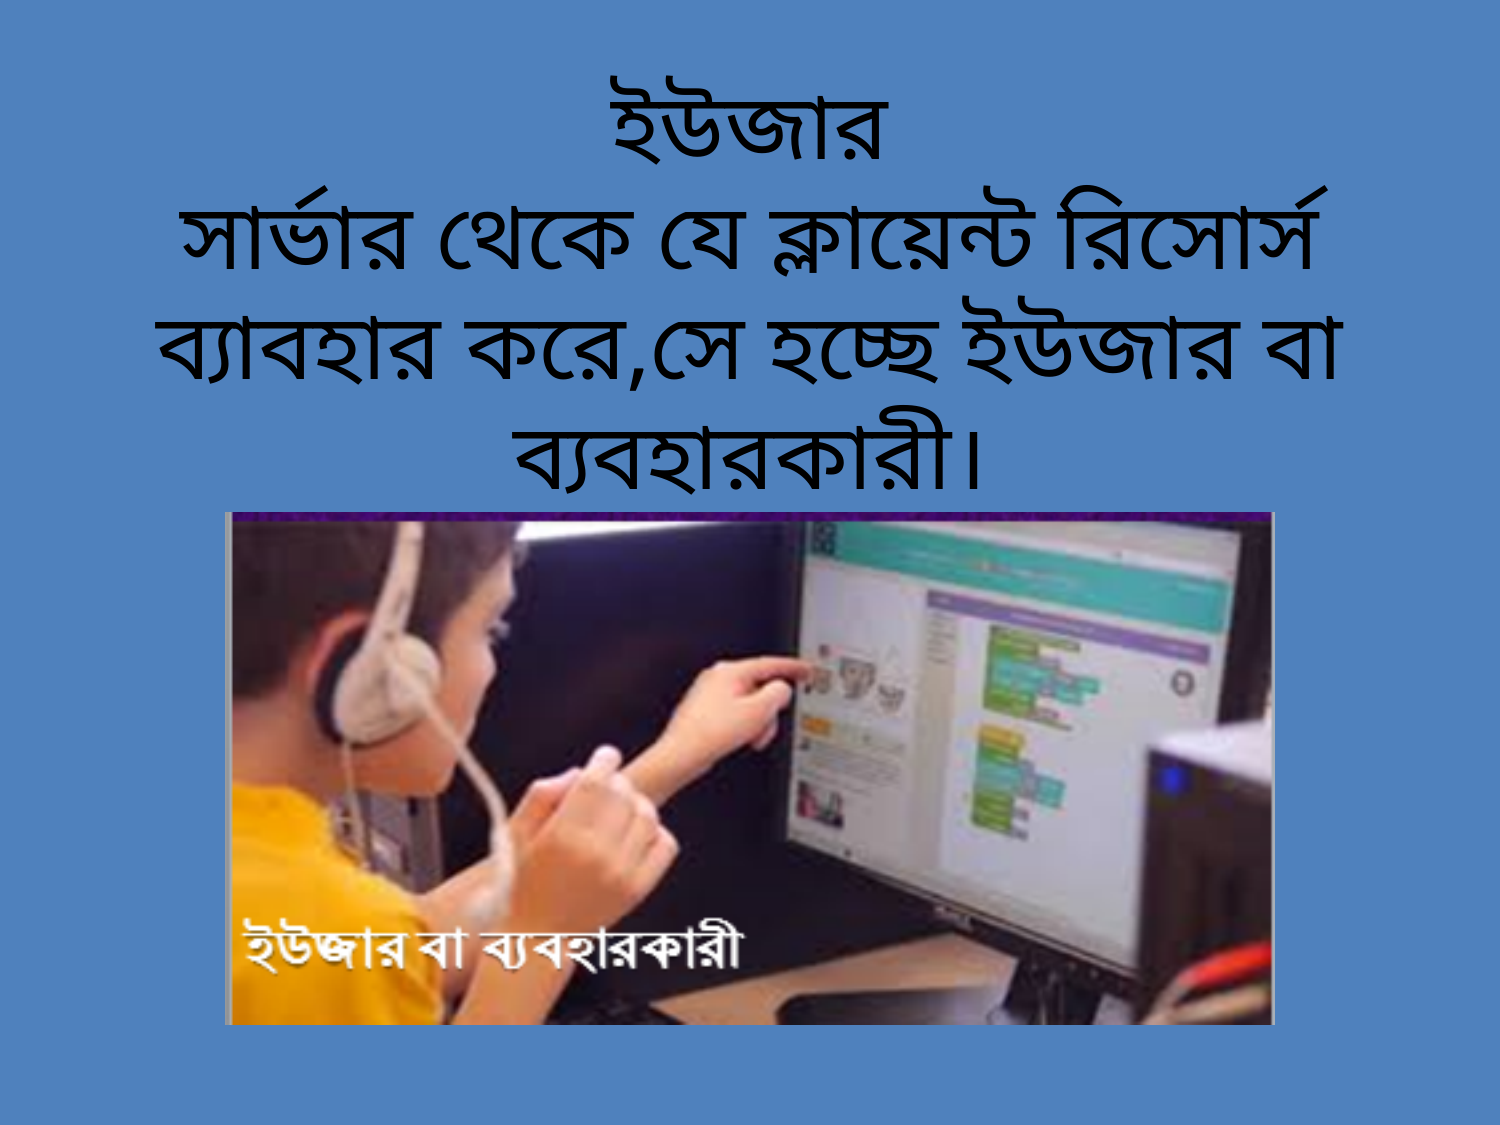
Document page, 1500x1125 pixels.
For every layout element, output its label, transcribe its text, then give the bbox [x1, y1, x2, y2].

picture [224, 512, 1276, 1026]
title ইউজার সার্ভার থেকে যে ক্লায়েন্ট রিসোর্স ব্যাবহার করে,সে হচ্ছে ইউজার বা ব্যবহারকারী। [112, 62, 1388, 513]
